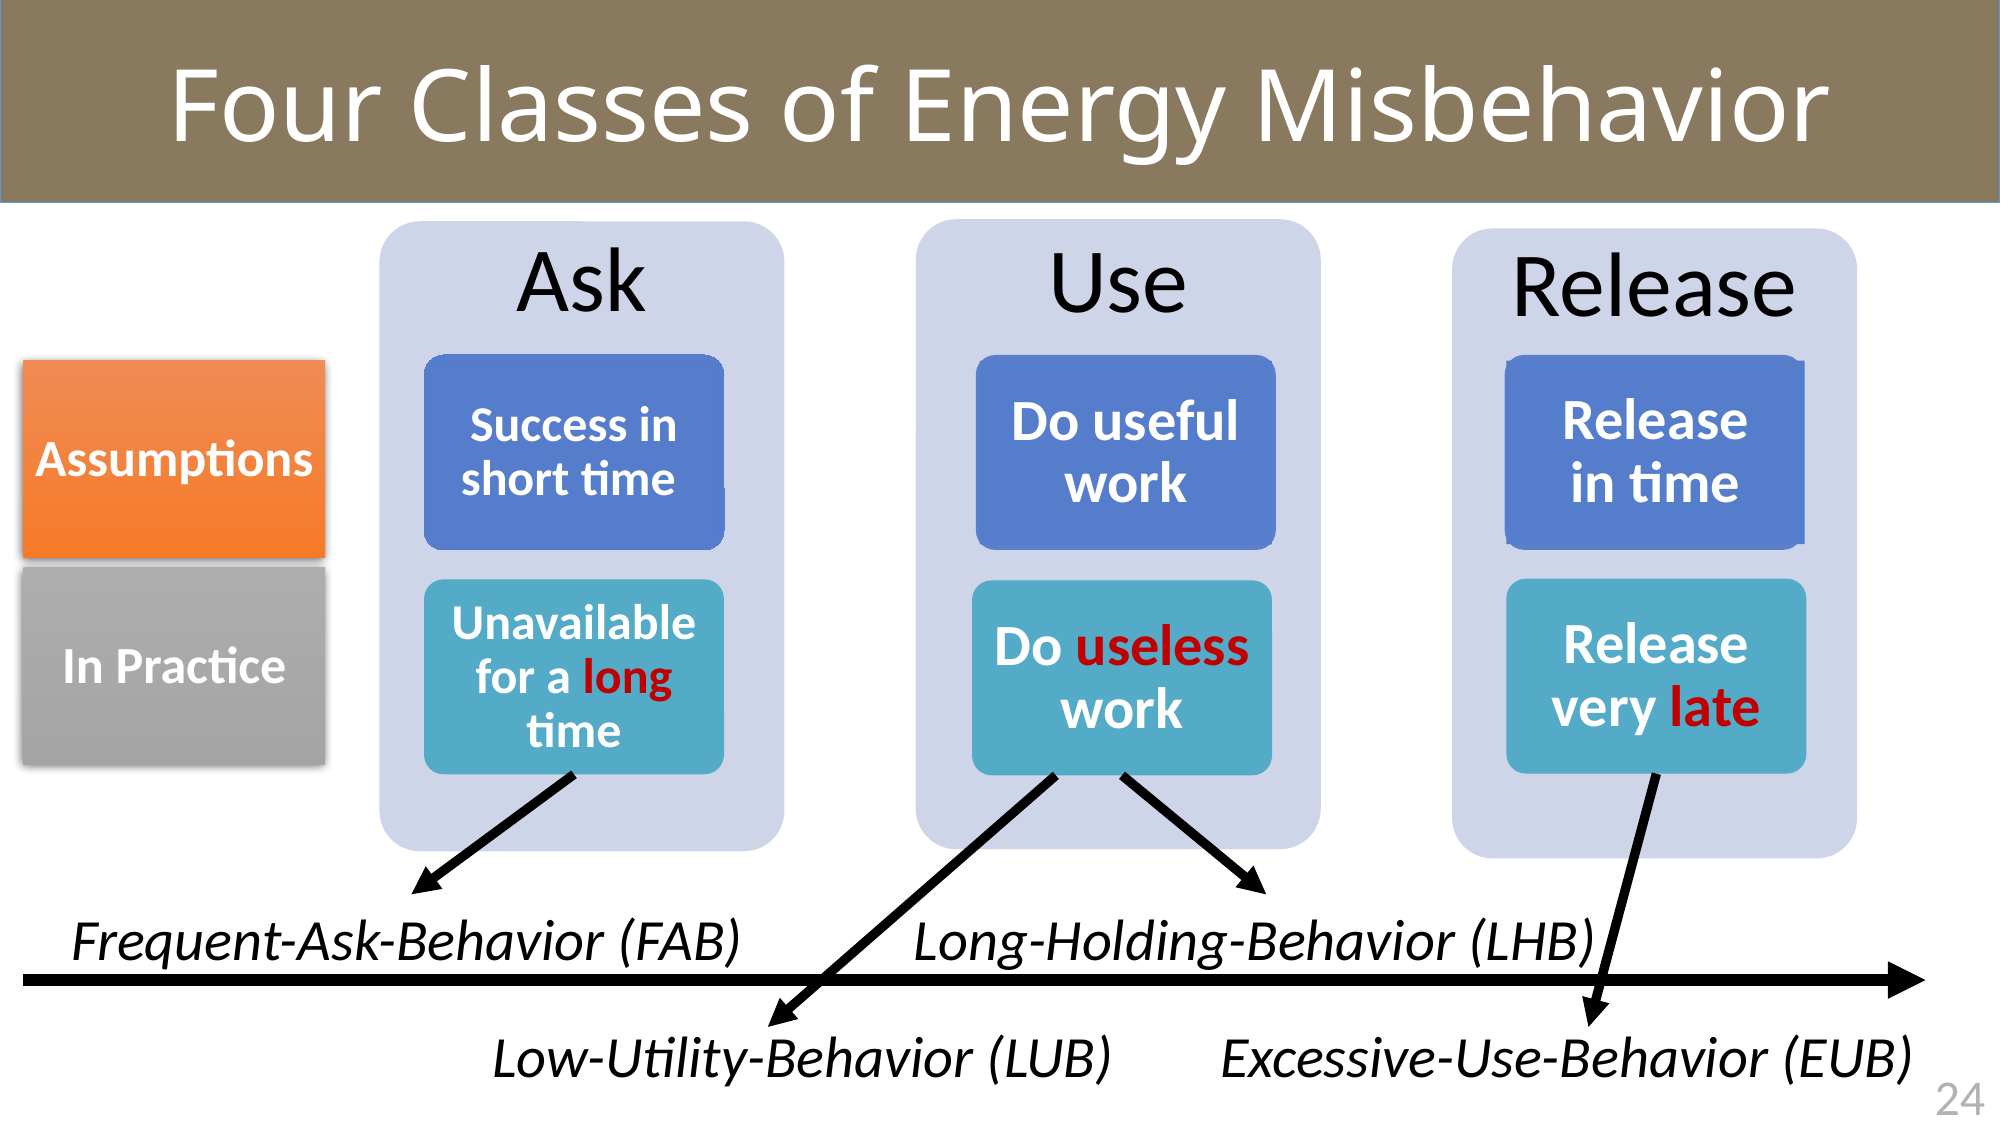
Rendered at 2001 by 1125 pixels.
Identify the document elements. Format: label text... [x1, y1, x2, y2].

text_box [423, 354, 724, 550]
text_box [1452, 228, 1858, 859]
text_box Four Classes of Energy Misbehavior [0, 0, 2000, 203]
text_box Low-Utility-Behavior (LUB) [477, 1011, 1129, 1097]
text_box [915, 219, 1321, 850]
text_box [1504, 354, 1805, 550]
slide_number 23 [1550, 1065, 2000, 1125]
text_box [975, 354, 1276, 550]
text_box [379, 221, 785, 852]
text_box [423, 579, 724, 775]
text_box Frequent-Ask-Behavior (FAB) [56, 894, 767, 979]
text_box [767, 775, 1056, 1027]
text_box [1506, 578, 1807, 774]
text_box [1588, 773, 1657, 1027]
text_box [972, 580, 1273, 776]
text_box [411, 774, 574, 895]
text_box Excessive-Use-Behavior (EUB) [1205, 1011, 1930, 1097]
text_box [1122, 775, 1267, 895]
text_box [23, 360, 326, 765]
text_box Long-Holding-Behavior (LHB) [1056, 894, 1588, 979]
